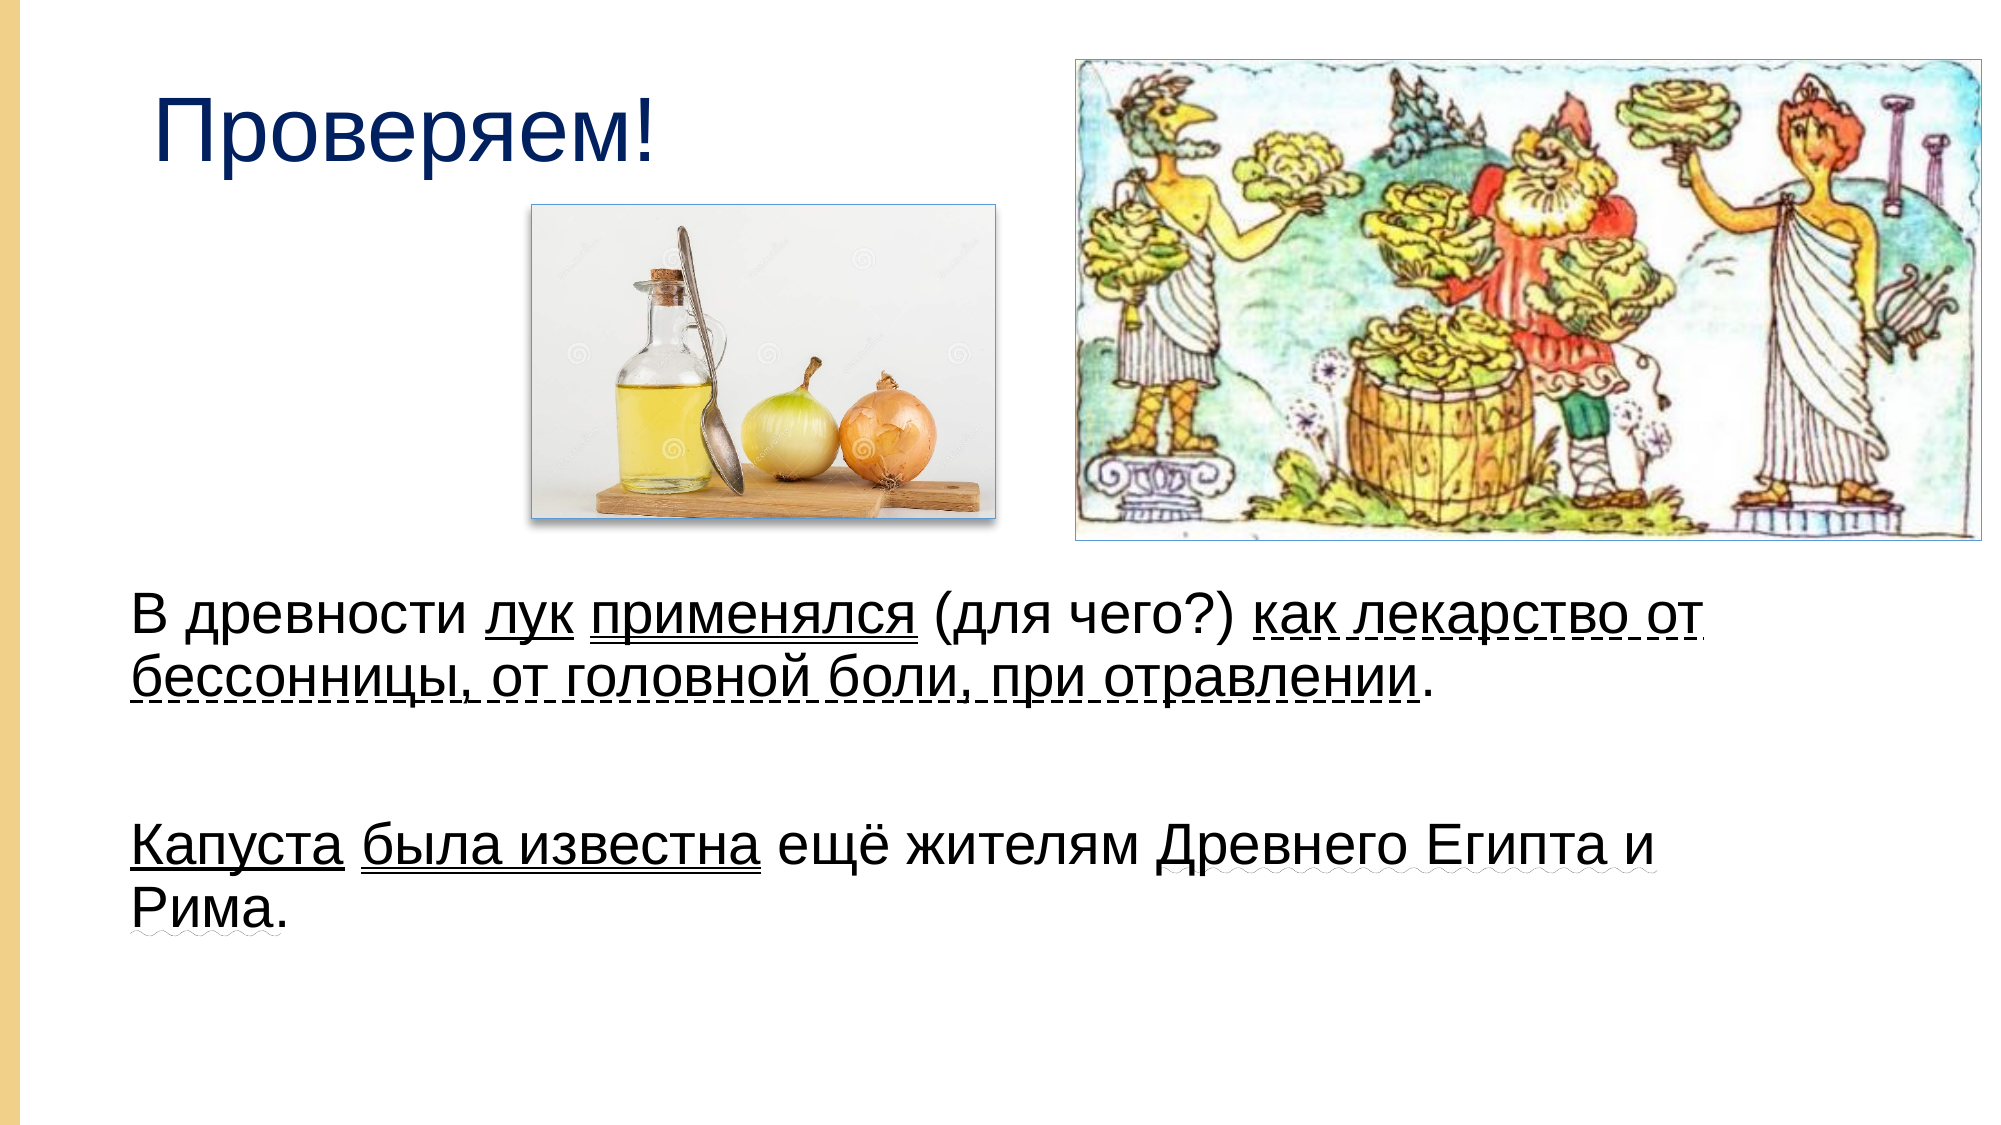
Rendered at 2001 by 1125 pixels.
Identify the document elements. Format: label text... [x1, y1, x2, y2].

picture [1075, 59, 1982, 541]
title Проверяем! [137, 59, 726, 205]
picture [531, 204, 996, 519]
list В древности лук применялся (для чего?) как лекарство от бессонницы, от головной боли, при отравлении. Капуста была известна ещё жителям Древнего Египта и Рима. [115, 575, 1841, 1018]
